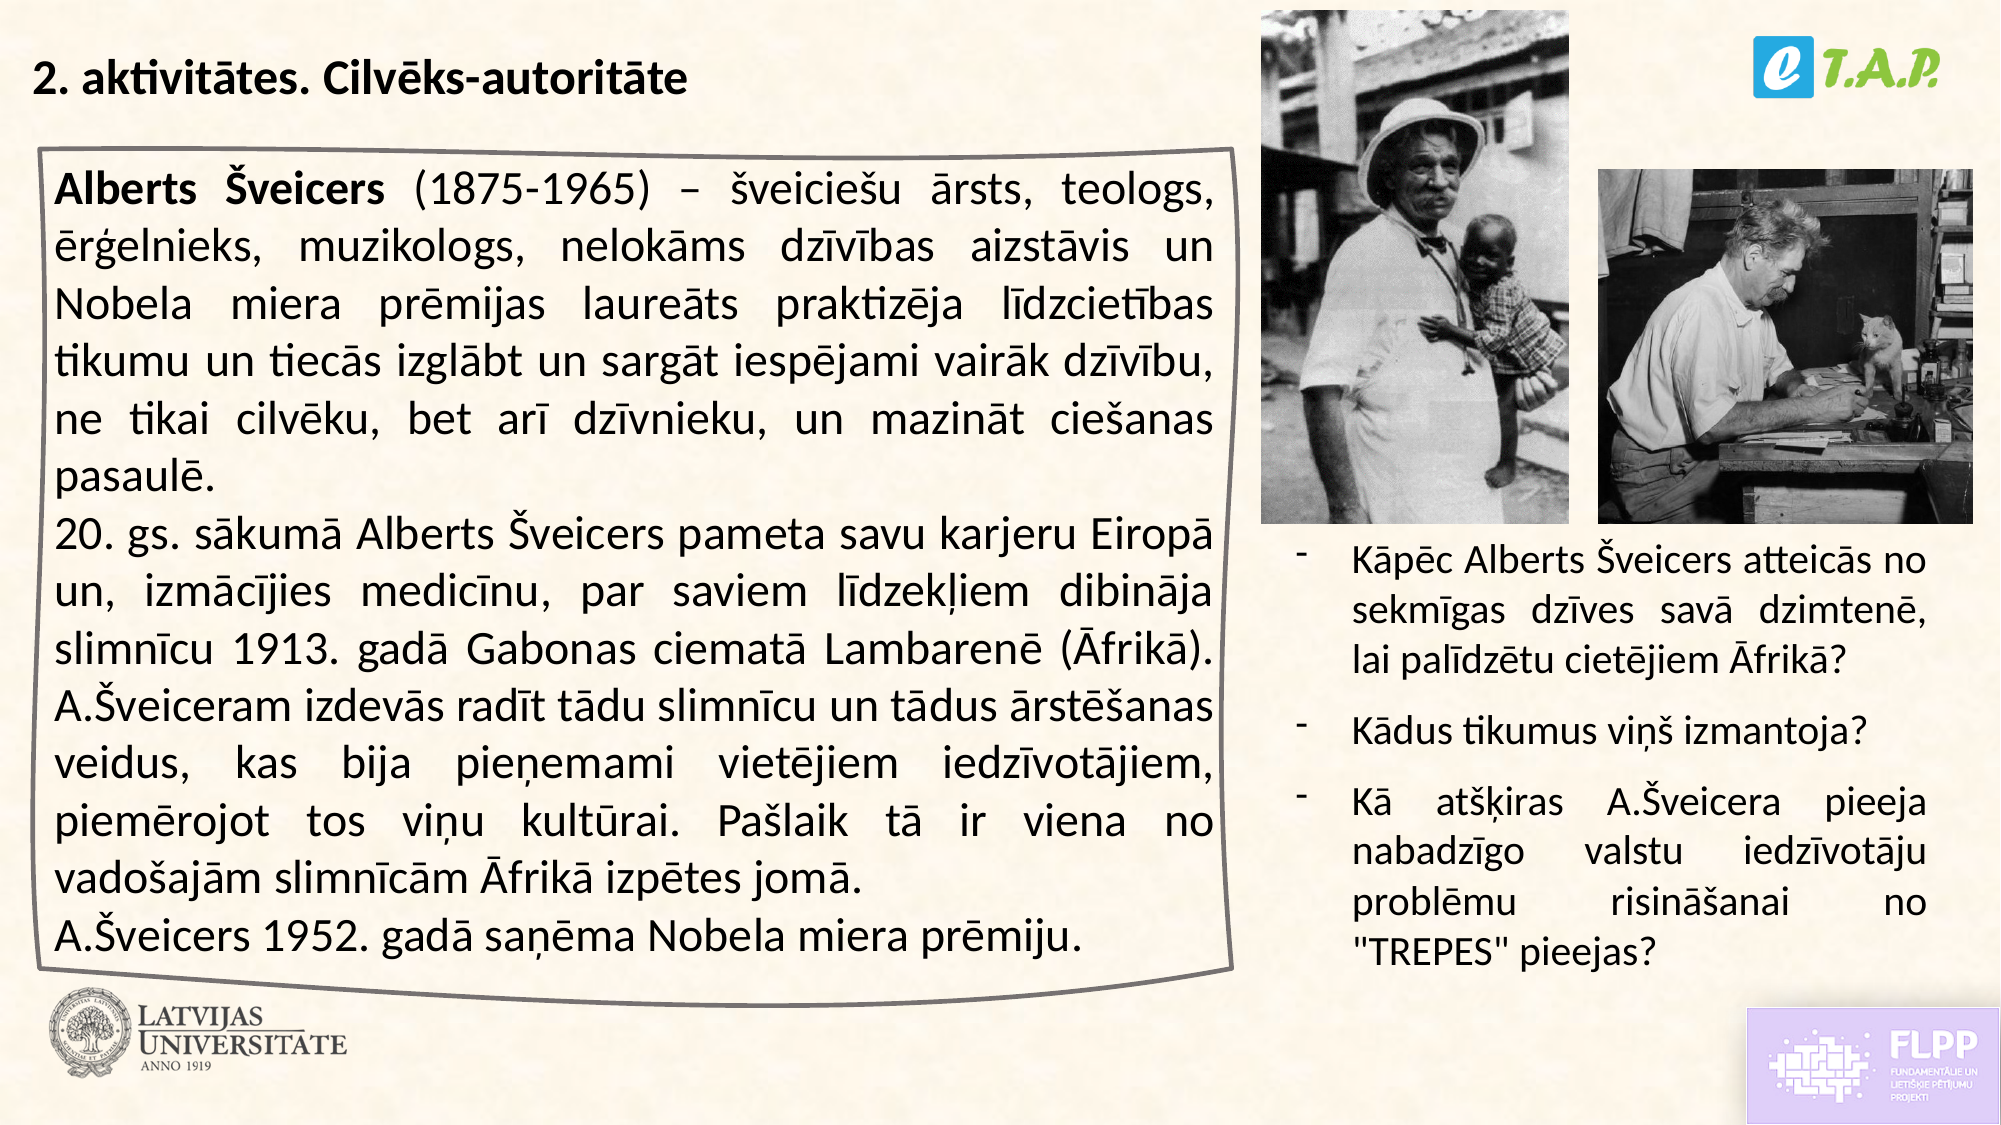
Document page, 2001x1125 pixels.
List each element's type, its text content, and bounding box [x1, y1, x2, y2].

picture [1598, 169, 1973, 524]
text_box Alberts Šveicers (1875-1965) – šveiciešu ārsts, teologs, ērģelnieks, muzikologs, nelokāms dzīvības aizstāvis un Nobela miera prēmijas laureāts praktizēja līdzcietības tikumu un tiecās izglābt un sargāt iespējami vairāk dzīvību, ne tikai cilvēku, bet arī dzīvnieku, un mazināt ciešanas pasaulē. 20. gs. sākumā Alberts Šveicers pameta savu karjeru Eiropā un, izmācījies medicīnu, par saviem līdzekļiem dibināja slimnīcu 1913. gadā Gabonas ciematā Lambarenē (Āfrikā). A.Šveiceram izdevās radīt tādu slimnīcu un tādus ārstēšanas veidus, kas bija pieņemami vietējiem iedzīvotājiem, piemērojot tos viņu kultūrai. Pašlaik tā ir viena no vadošajām slimnīcām Āfrikā izpētes jomā. A.Šveicers 1952. gadā saņēma Nobela miera prēmiju. [32, 148, 1238, 1006]
picture [1746, 1007, 2000, 1125]
picture [1261, 10, 1569, 524]
text_box 2. aktivitātes. Cilvēks-autoritāte [17, 28, 1018, 112]
picture [1693, 0, 2000, 130]
picture [24, 971, 371, 1094]
text_box Kāpēc Alberts Šveicers atteicās no sekmīgas dzīves savā dzimtenē, lai palīdzētu cietējiem Āfrikā? Kādus tikumus viņš izmantoja? Kā atšķiras A.Šveicera pieeja nabadzīgo valstu iedzīvotāju problēmu risināšanai no "TREPES" pieejas? [1280, 523, 1943, 981]
